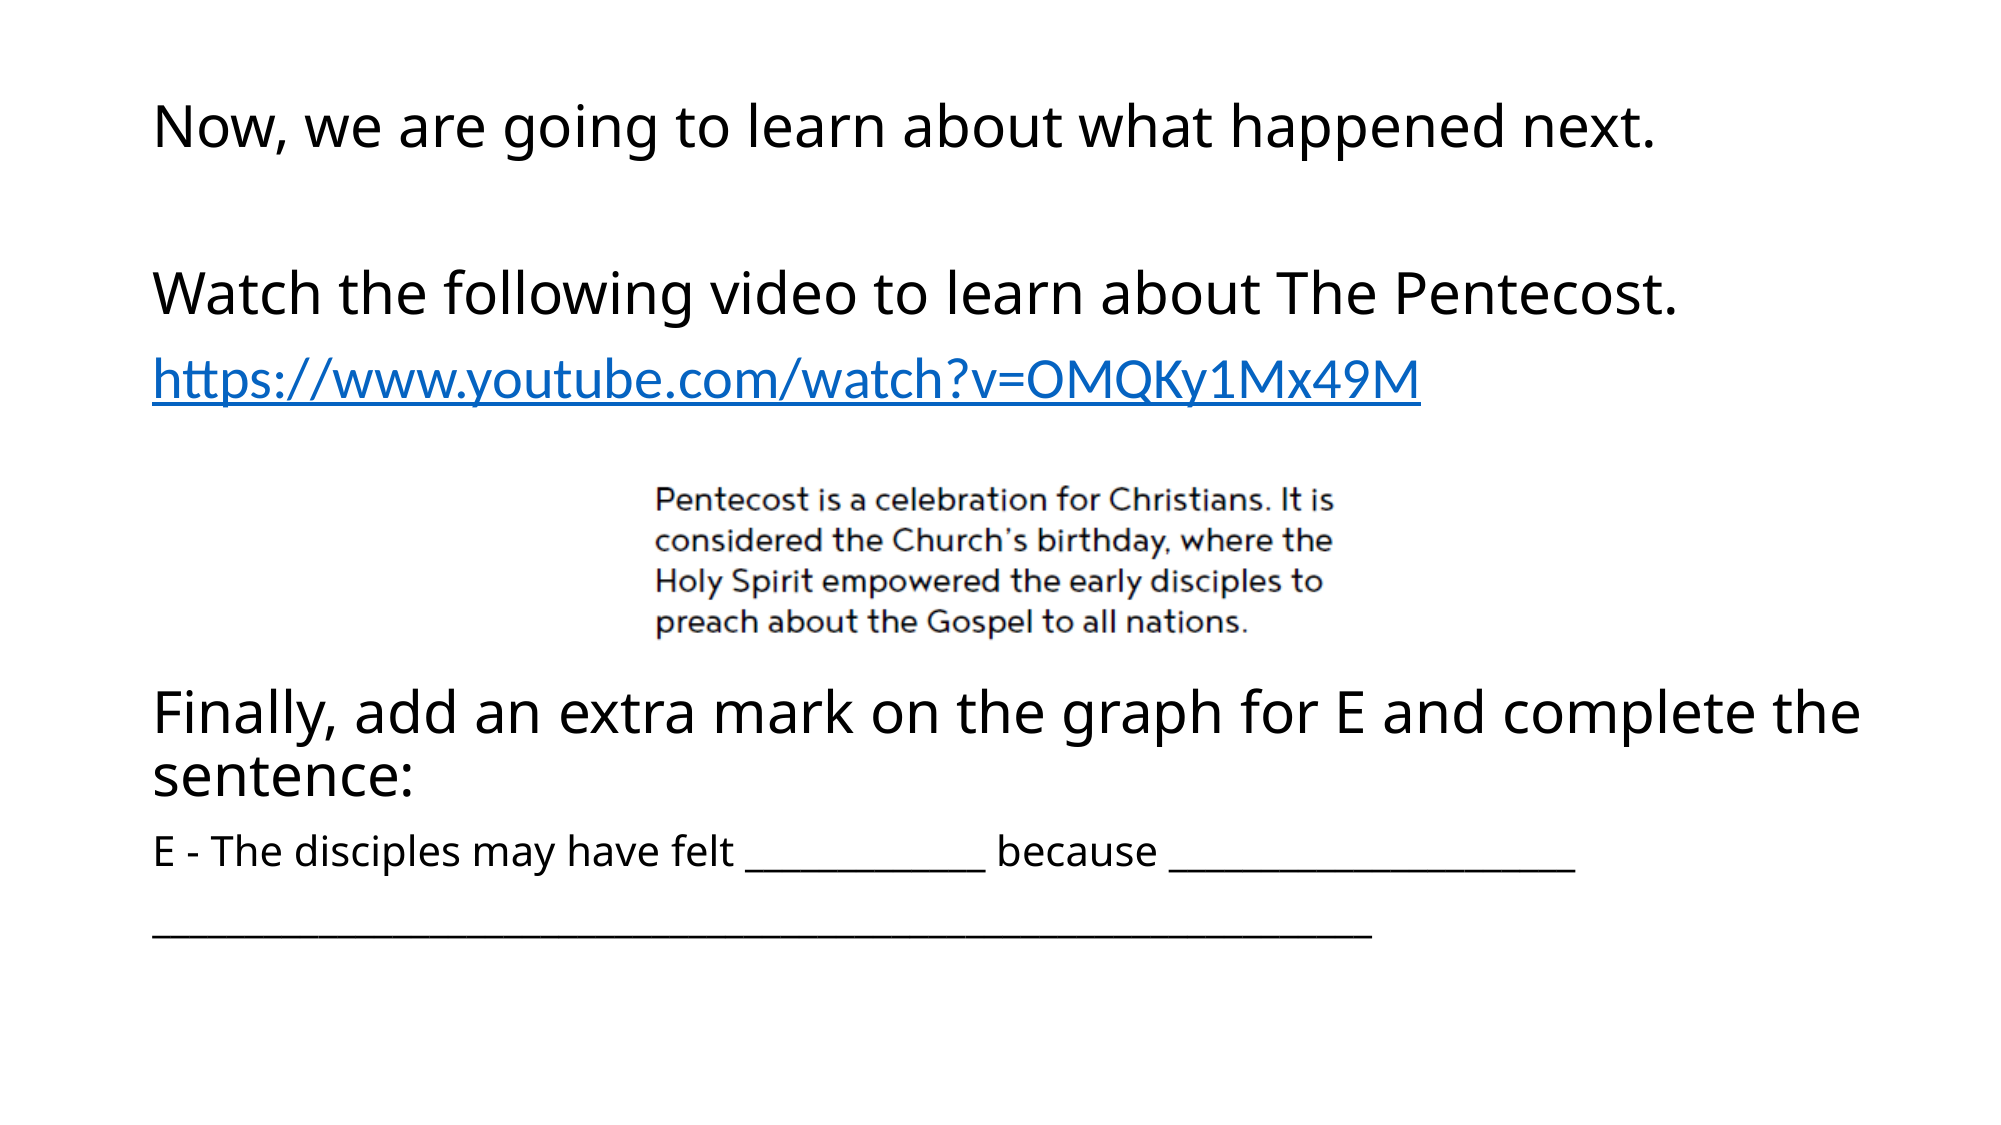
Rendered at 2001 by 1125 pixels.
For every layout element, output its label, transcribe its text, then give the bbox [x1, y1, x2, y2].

picture [650, 478, 1350, 647]
list Now, we are going to learn about what happened next. Watch the following video to learn about The Pentecost. https://www.youtube.com/watch?v=OMQKy1Mx49M Finally, add an extra mark on the graph for E and complete the sentence: E - The disciples may have felt _____________ because ______________________ __________________________________________________________________ [137, 89, 1898, 1014]
